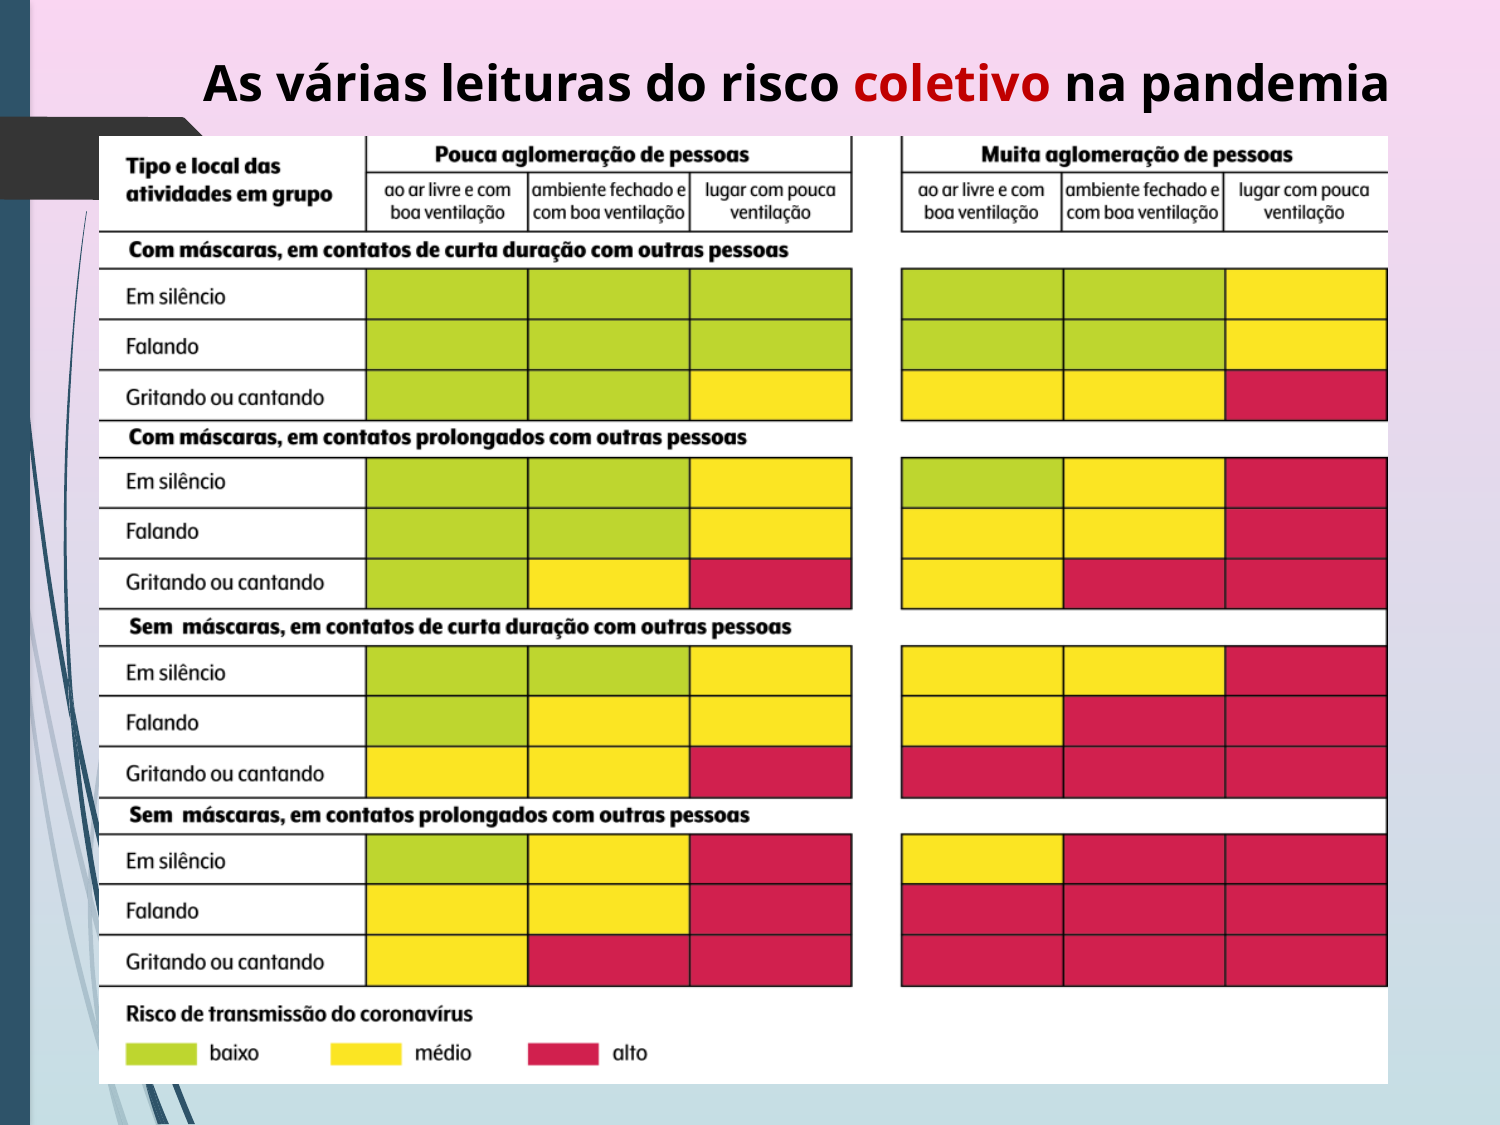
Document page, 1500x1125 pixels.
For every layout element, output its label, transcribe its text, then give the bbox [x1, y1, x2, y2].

picture [99, 135, 1389, 1084]
text_box As várias leituras do risco coletivo na pandemia [189, 44, 1406, 120]
